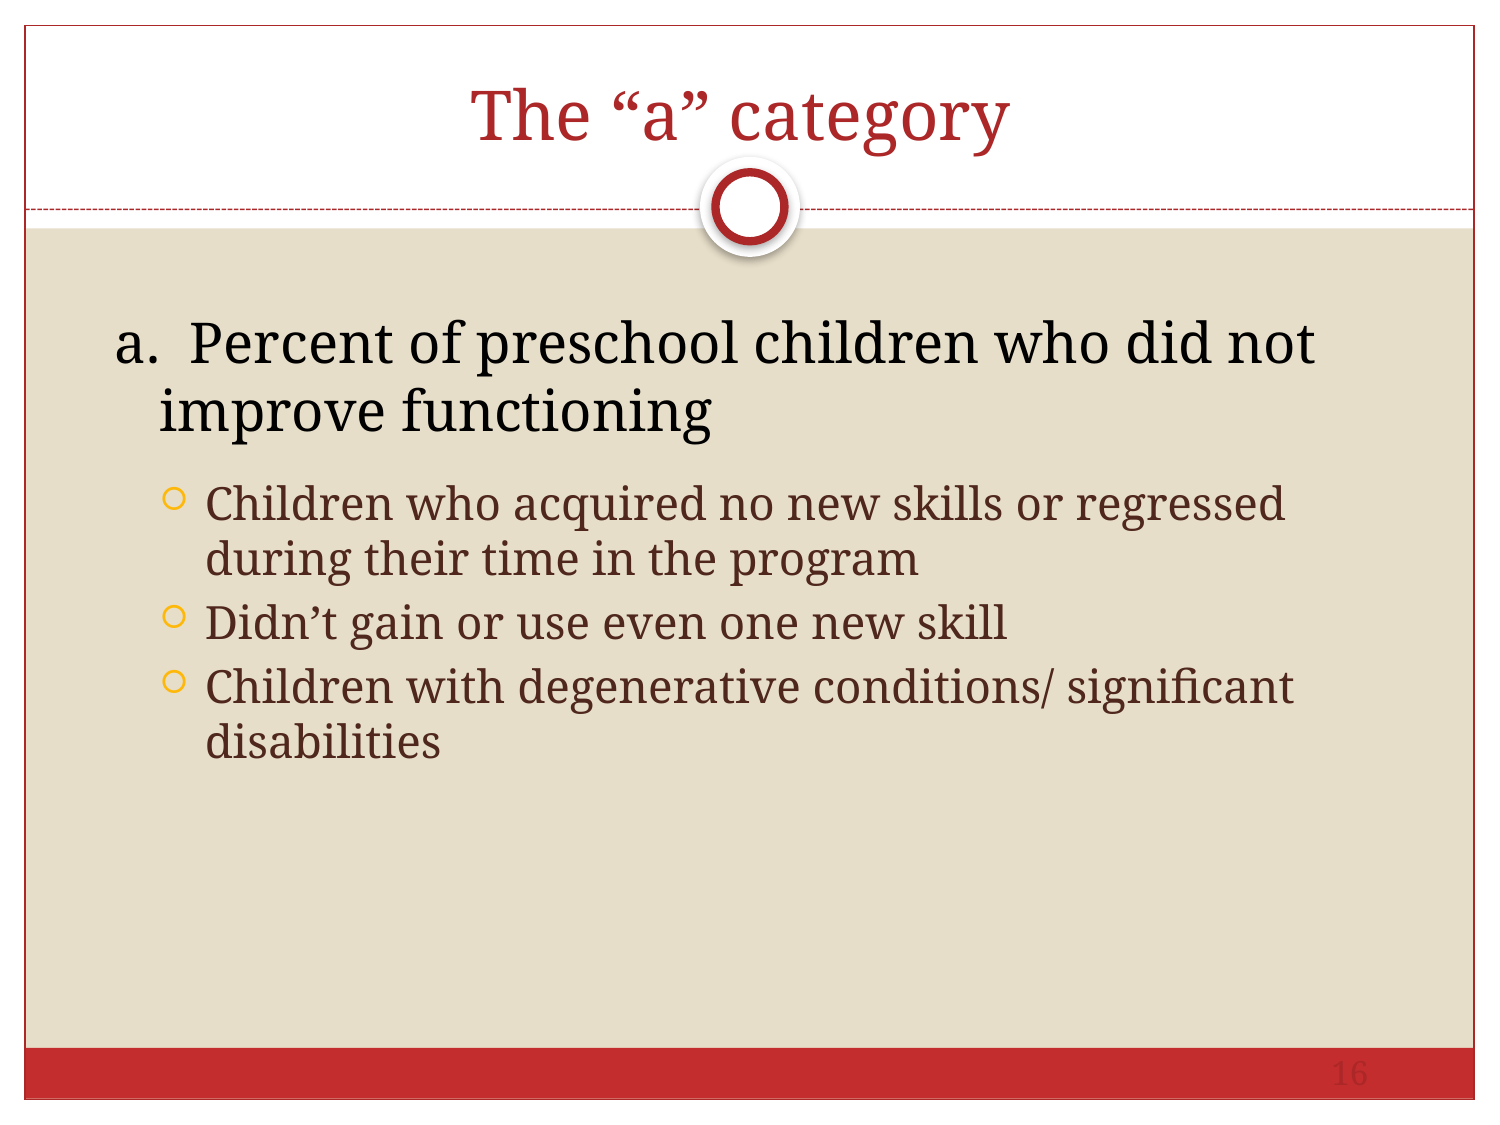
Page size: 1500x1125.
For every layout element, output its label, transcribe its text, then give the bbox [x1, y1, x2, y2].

title The “a” category [49, 37, 1450, 162]
slide_number 16 [1237, 1037, 1463, 1113]
list a. Percent of preschool children who did not improve functioning Children who acquired no new skills or regressed during their time in the program Didn’t gain or use even one new skill Children with degenerative conditions/ significant disabilities [99, 299, 1388, 888]
